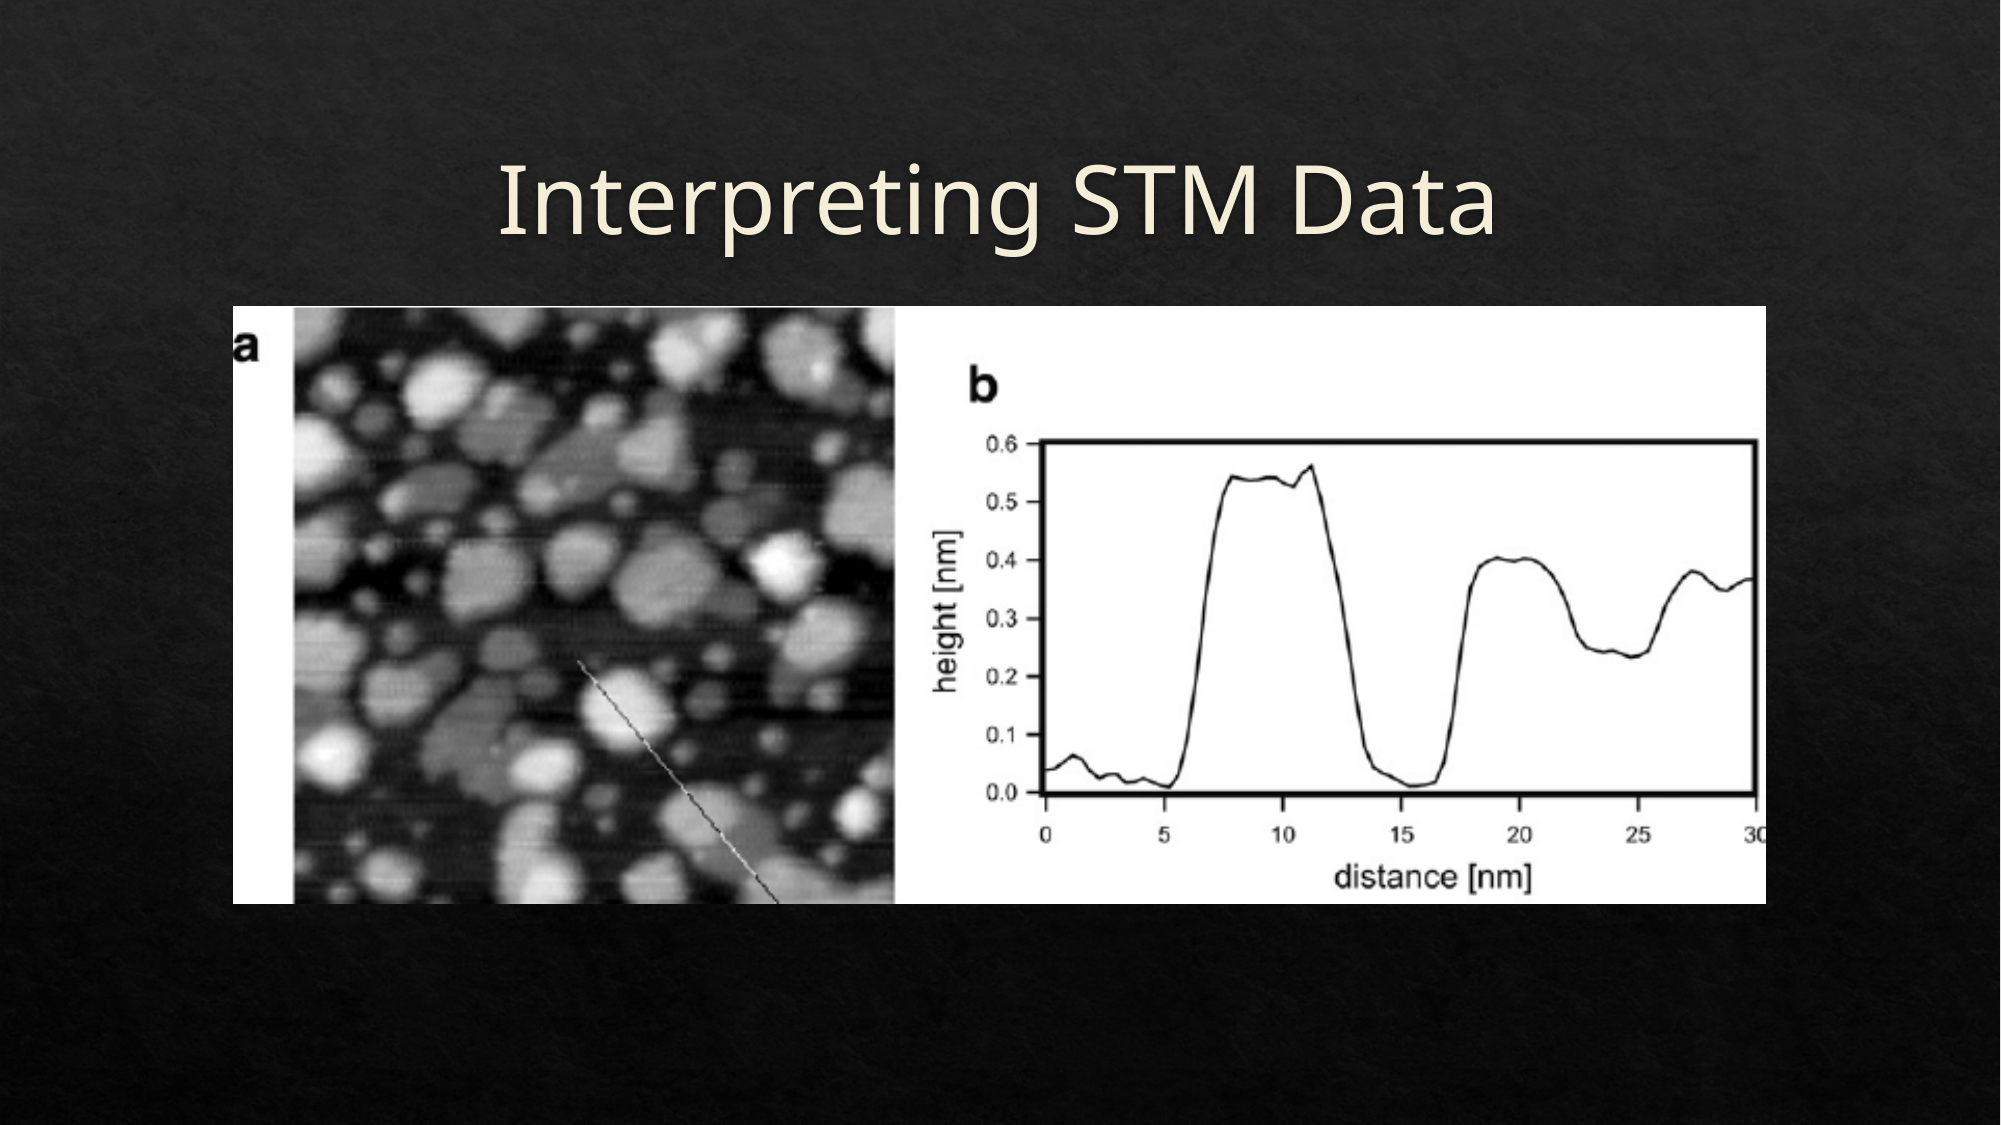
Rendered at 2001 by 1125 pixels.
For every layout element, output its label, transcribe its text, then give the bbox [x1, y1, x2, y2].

picture [232, 305, 1766, 905]
title Interpreting STM Data [149, 99, 1849, 307]
